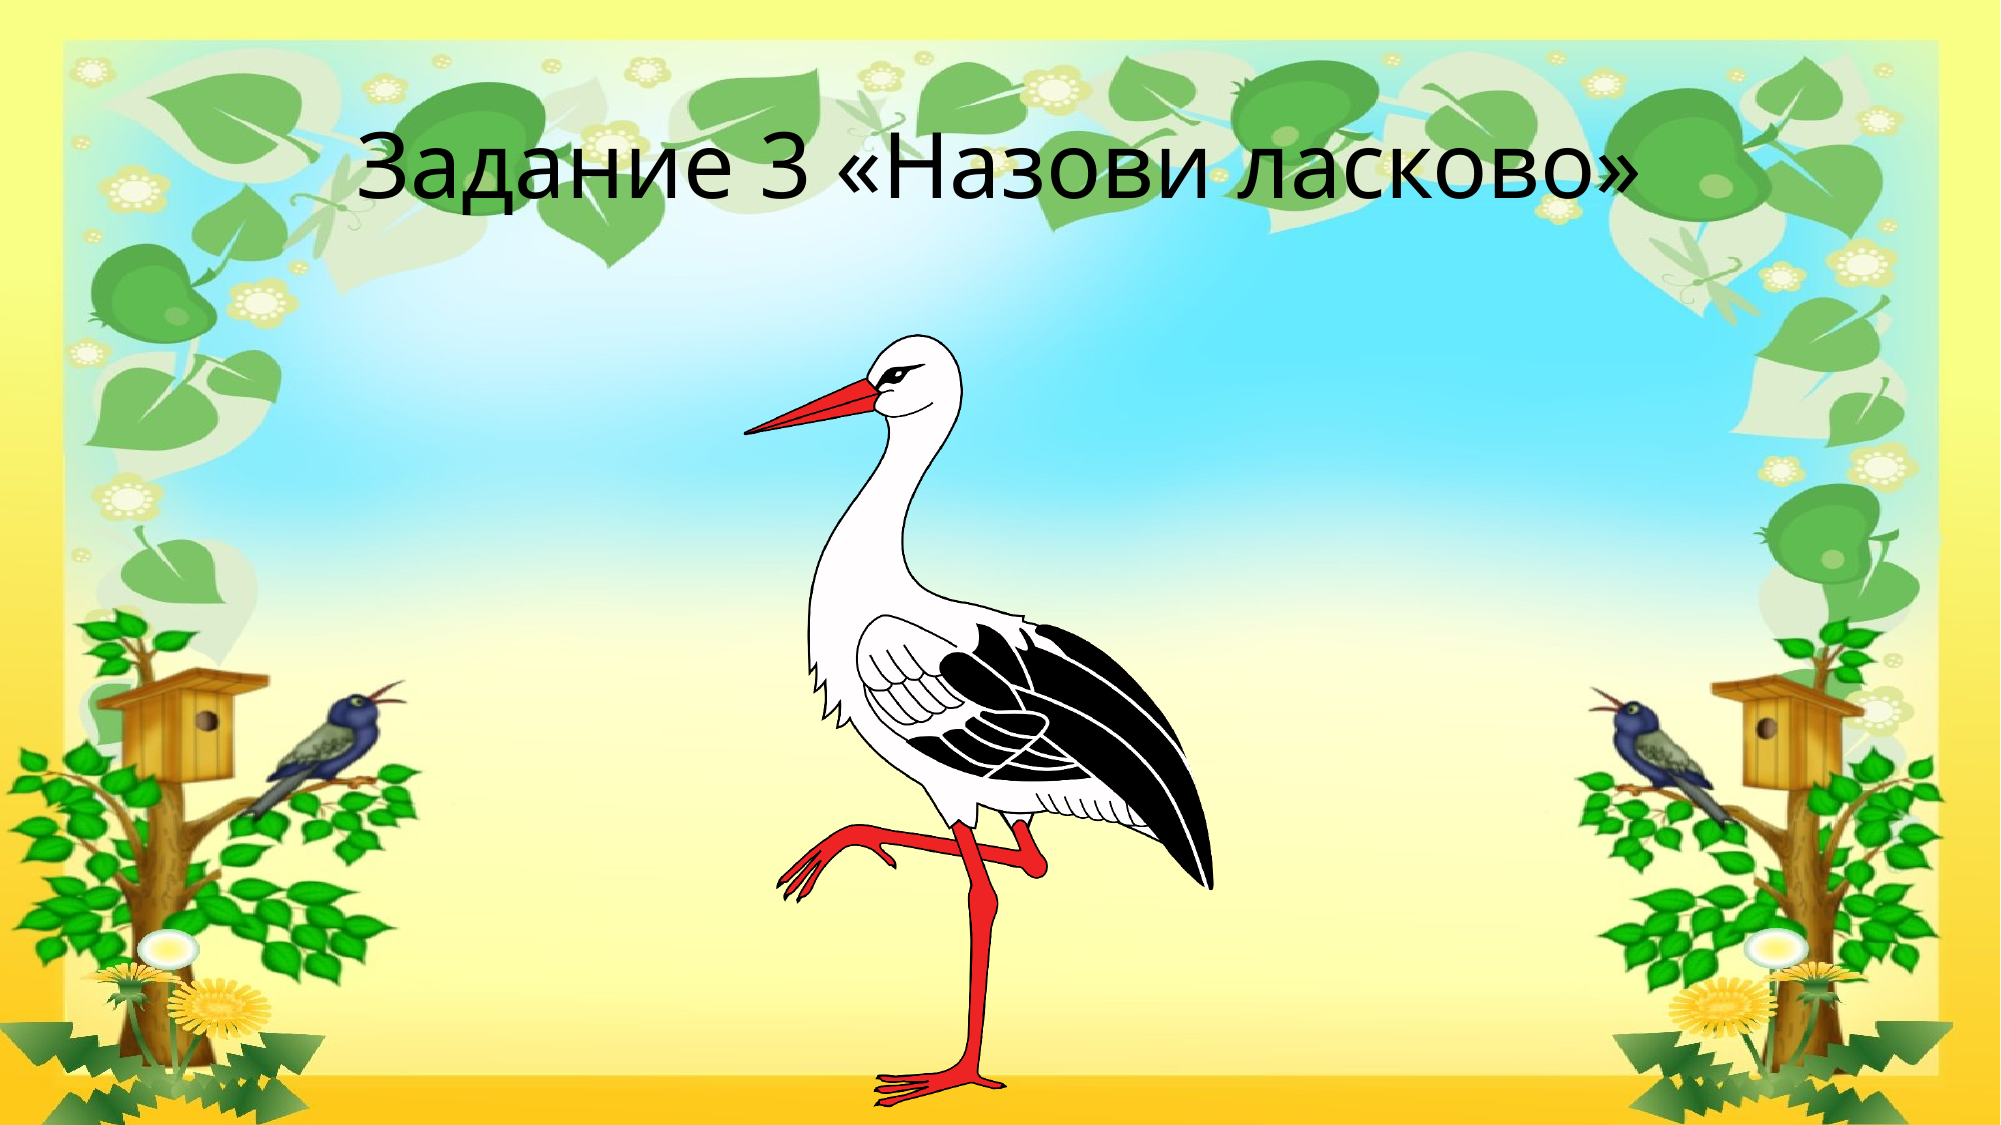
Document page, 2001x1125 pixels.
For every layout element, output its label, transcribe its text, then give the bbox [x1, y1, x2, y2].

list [652, 299, 1260, 1125]
title Задание 3 «Назови ласково» [137, 59, 1863, 278]
picture [0, 0, 2001, 1125]
